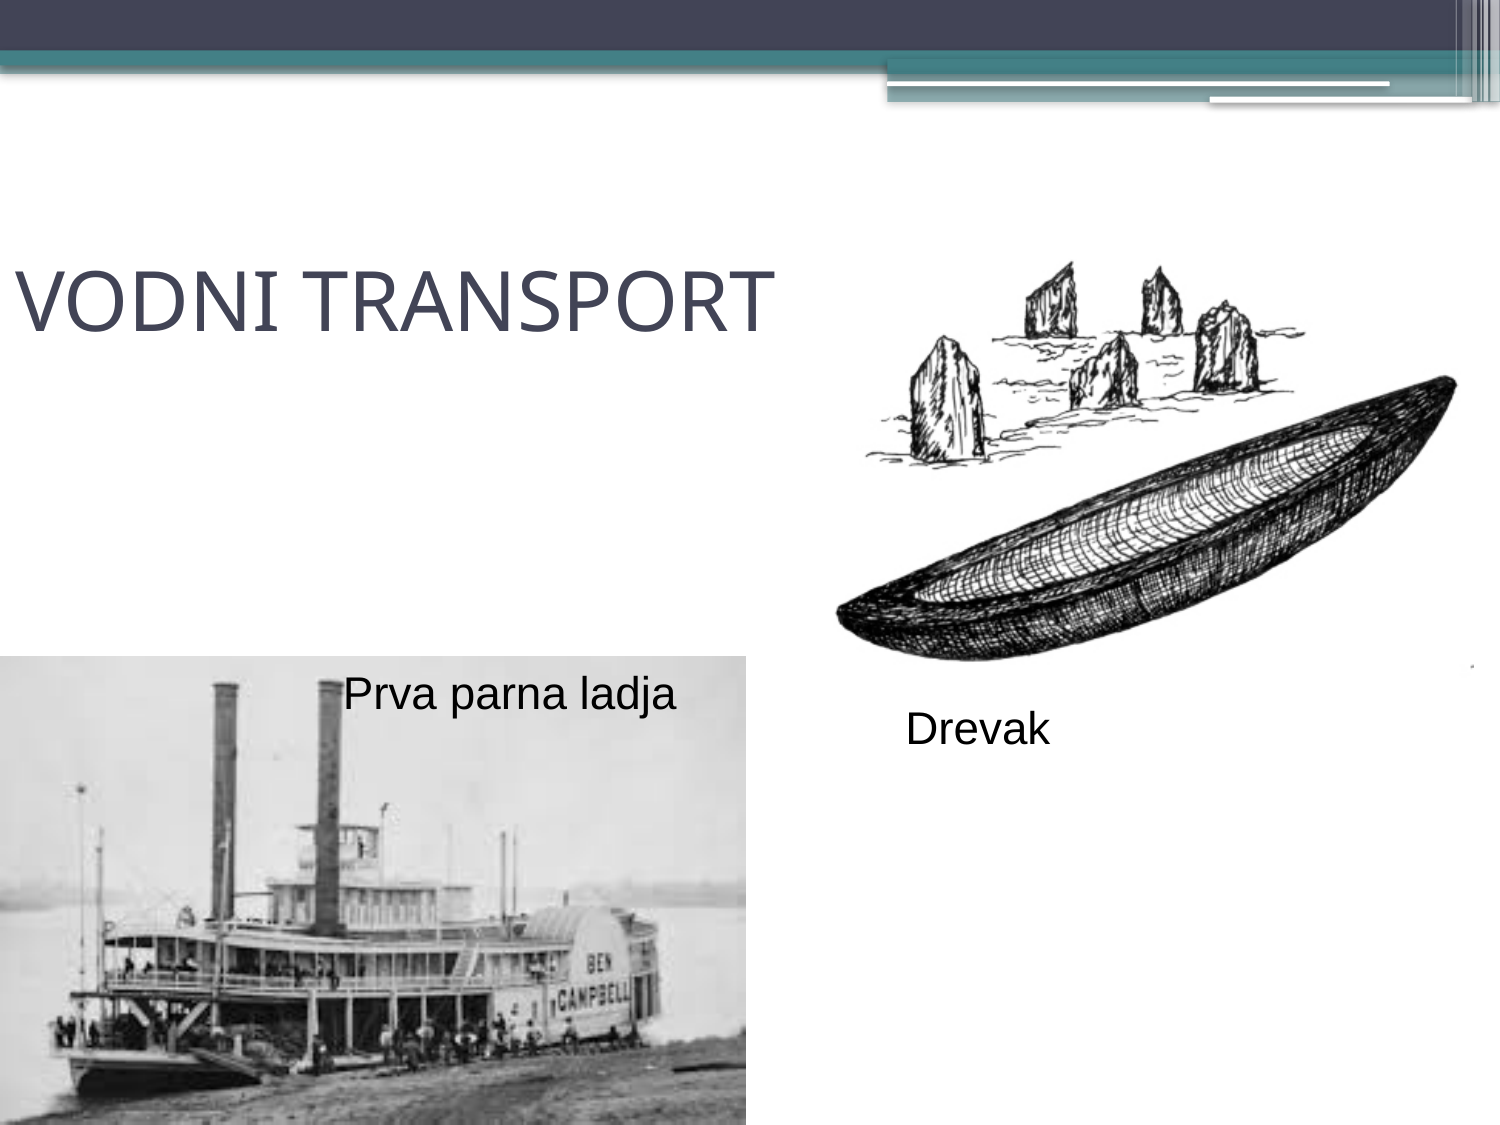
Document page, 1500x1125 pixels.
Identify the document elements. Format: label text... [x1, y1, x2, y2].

text_box Drevak [890, 718, 1336, 762]
picture [0, 655, 746, 1125]
picture [820, 234, 1474, 708]
title VODNI TRANSPORT [0, 210, 1350, 386]
